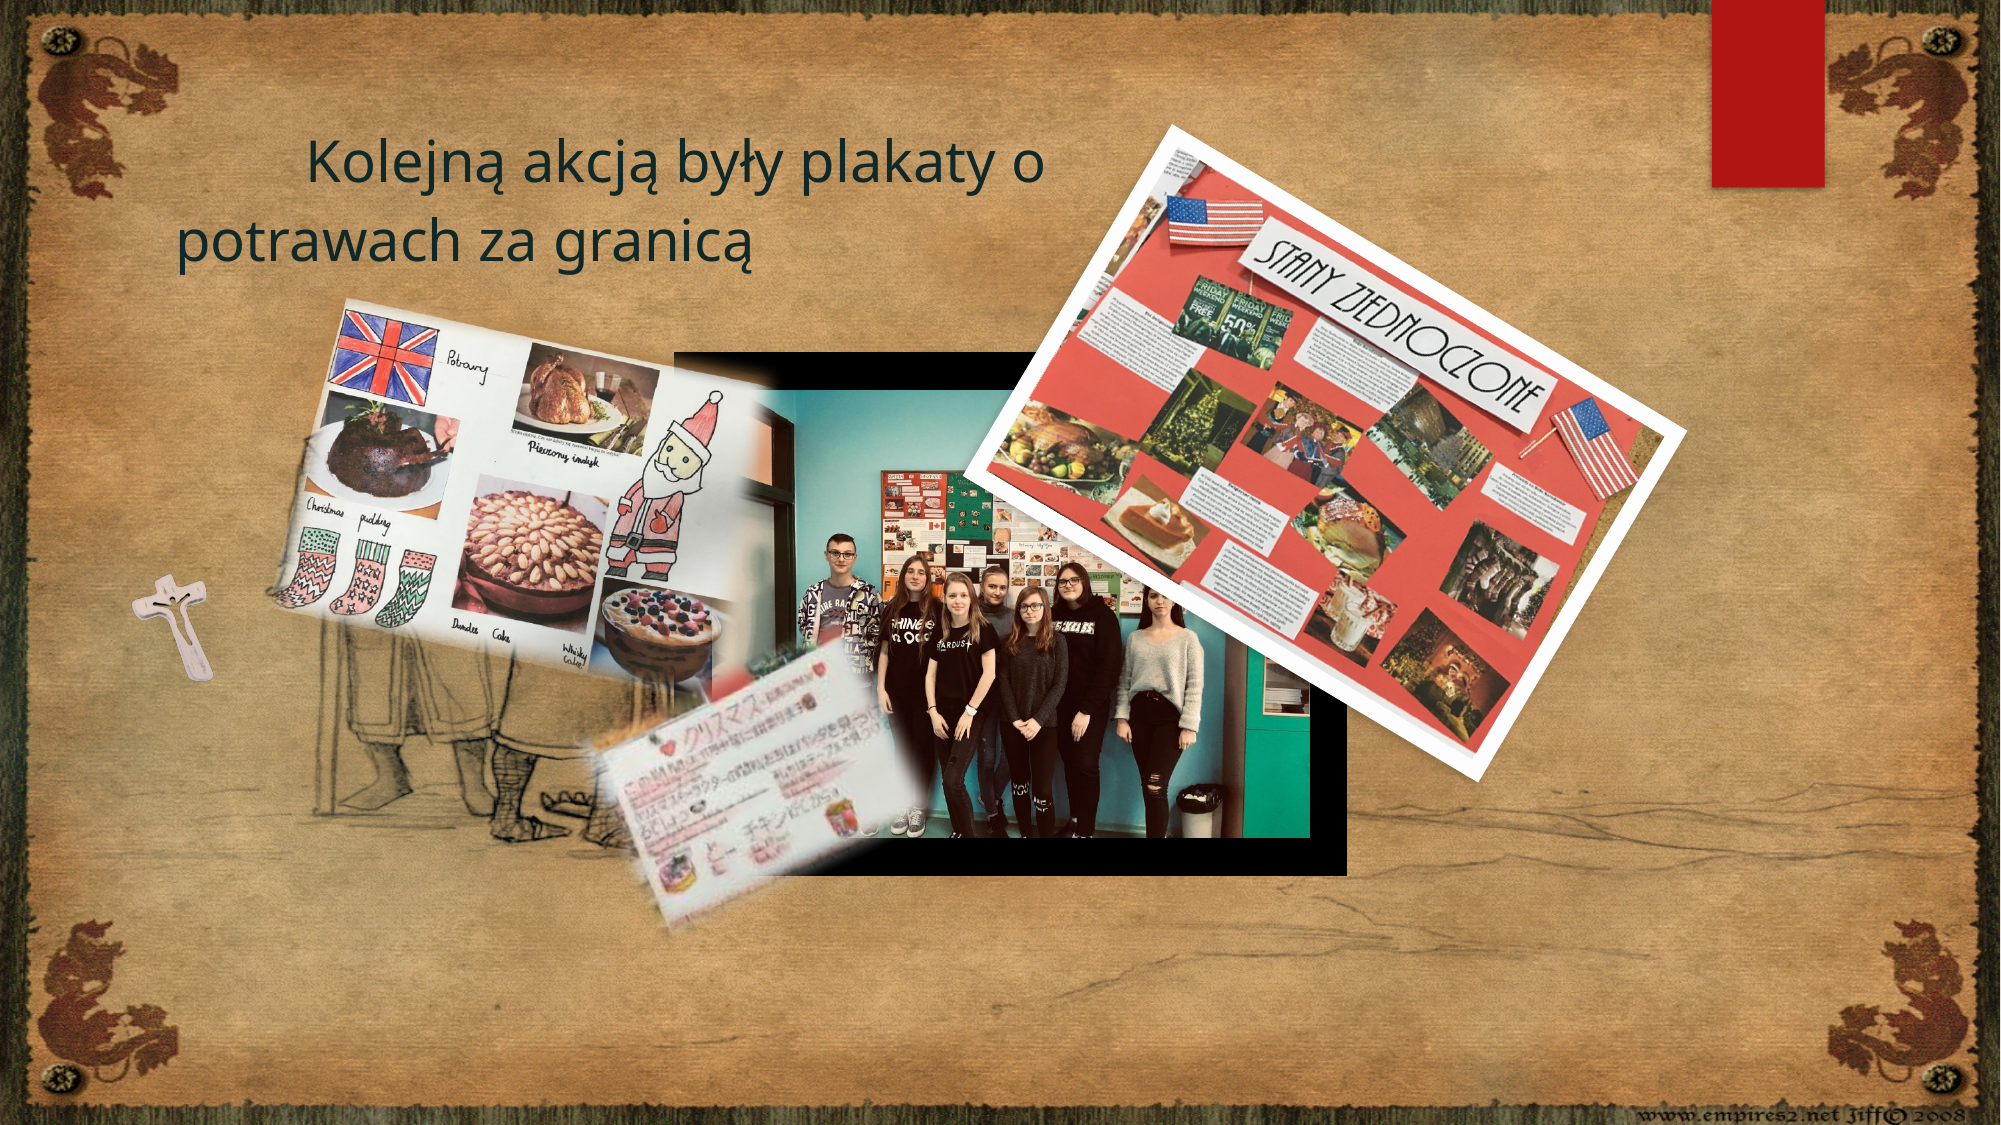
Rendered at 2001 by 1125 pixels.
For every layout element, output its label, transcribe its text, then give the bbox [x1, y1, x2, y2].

list Kolejną akcją były plakaty o potrawach za granicą [160, 113, 1185, 287]
picture [0, 0, 2001, 1125]
